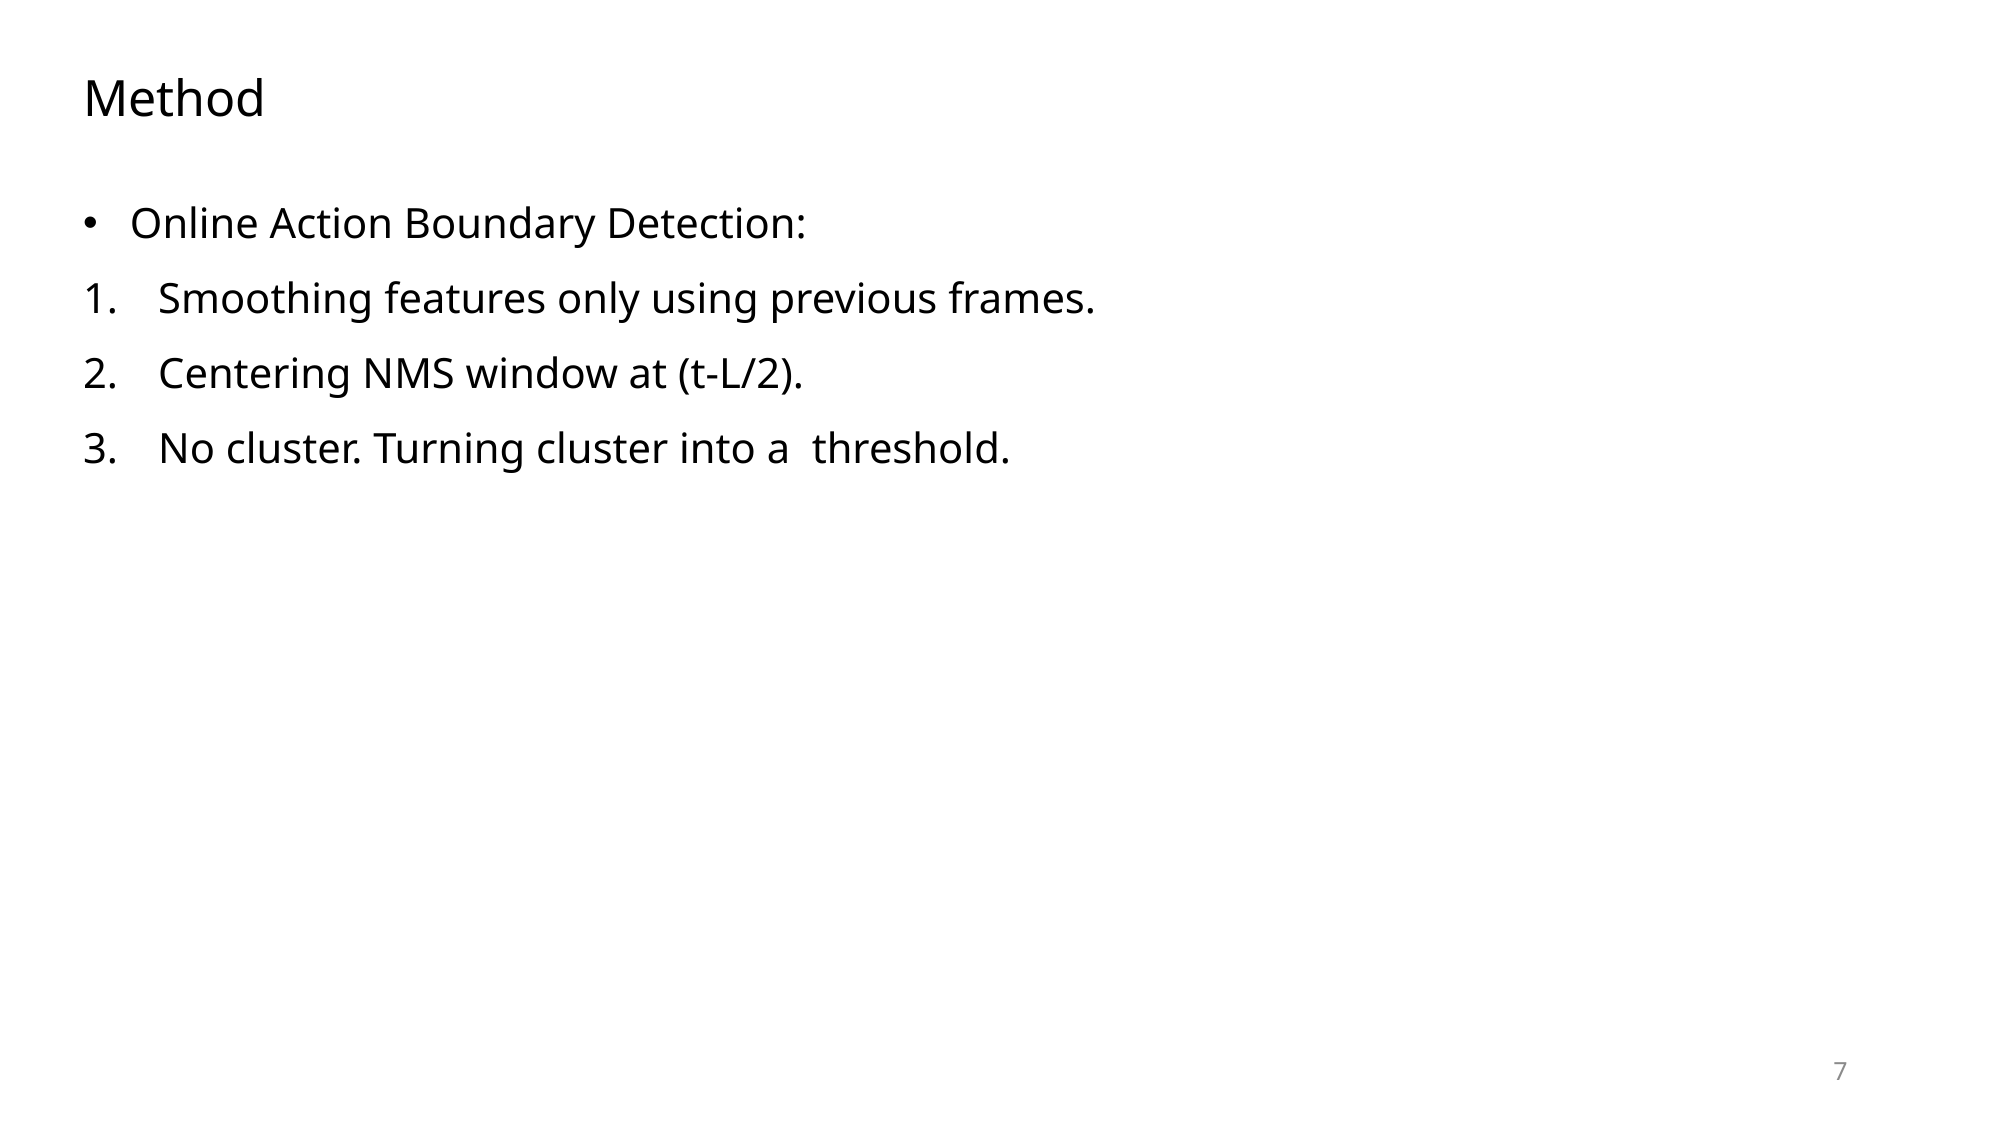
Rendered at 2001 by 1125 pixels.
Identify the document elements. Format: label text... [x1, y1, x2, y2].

text_box Method Online Action Boundary Detection: Smoothing features only using previous frames. Centering NMS window at (t-L/2). No cluster. Turning cluster into a threshold. [68, 59, 1947, 780]
slide_number 7 [1412, 1042, 1863, 1103]
